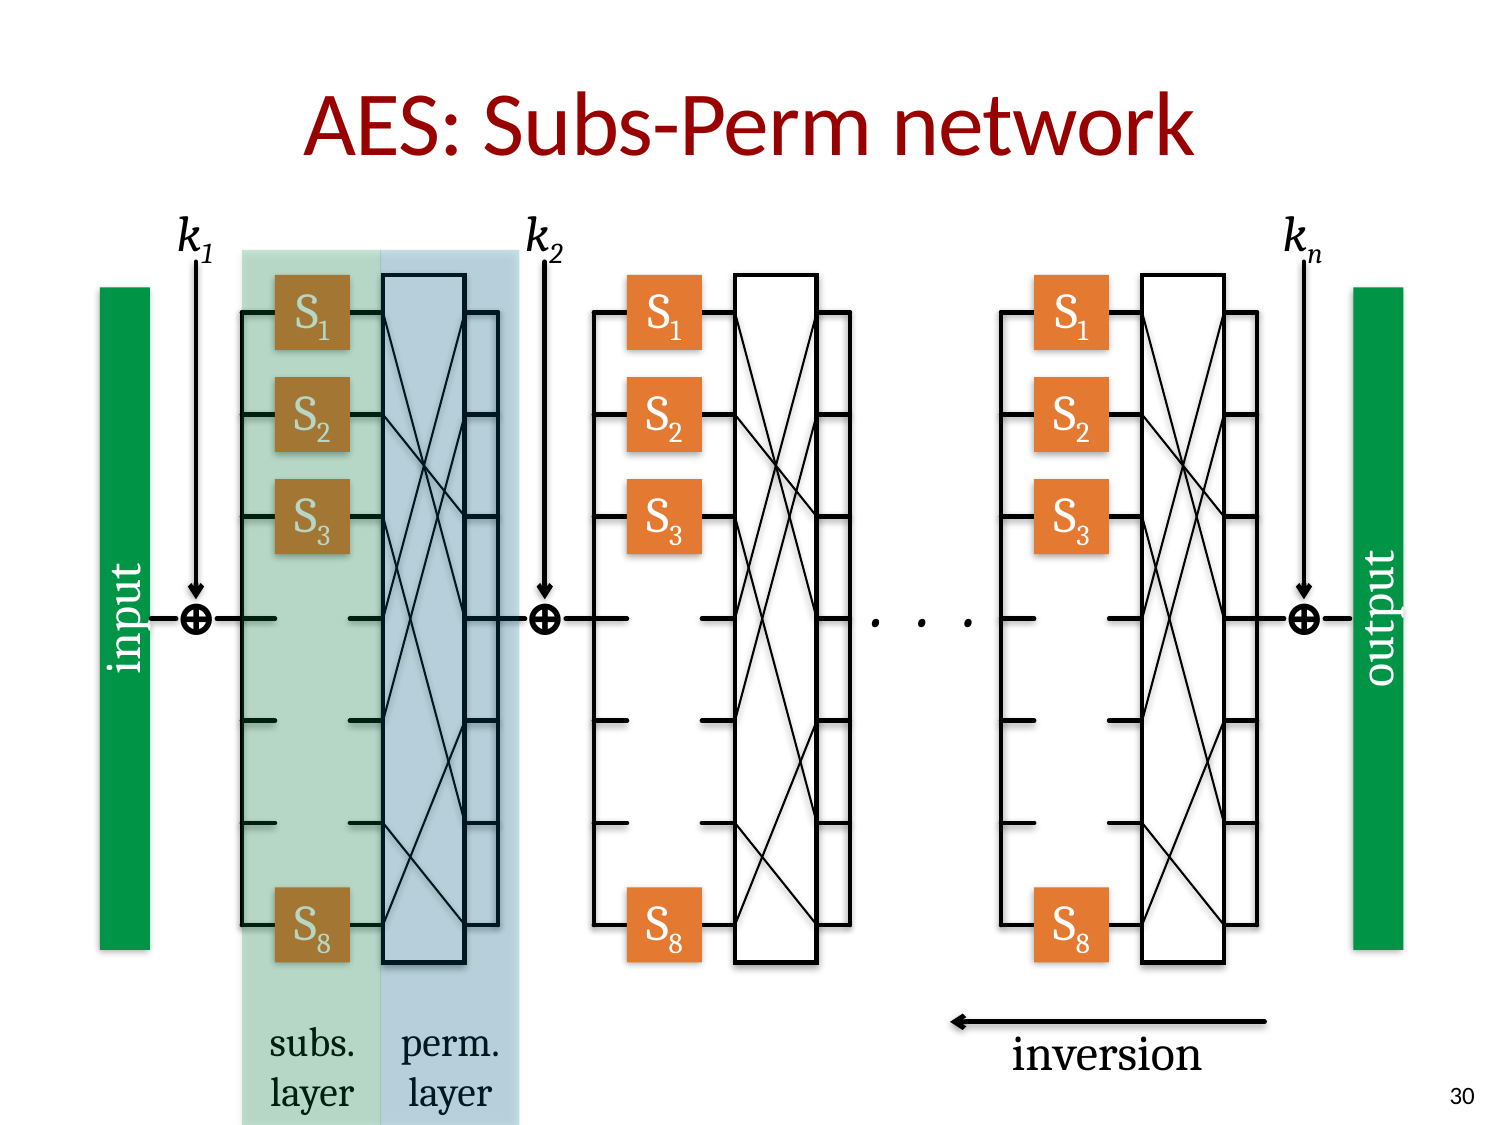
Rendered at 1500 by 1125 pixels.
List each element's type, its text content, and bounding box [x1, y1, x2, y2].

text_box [1258, 200, 1351, 654]
text_box S3 [631, 478, 703, 555]
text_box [470, 312, 499, 926]
text_box [241, 249, 379, 1125]
text_box S2 [1040, 376, 1110, 453]
text_box S1 [626, 274, 703, 351]
text_box S3 [1040, 478, 1110, 555]
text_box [823, 312, 851, 926]
text_box S2 [631, 376, 703, 453]
text_box input [99, 287, 151, 951]
text_box [380, 662, 520, 1125]
text_box S1 [1033, 274, 1110, 351]
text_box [150, 200, 243, 654]
text_box • • • [866, 593, 978, 644]
text_box [380, 249, 520, 576]
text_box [1141, 274, 1225, 963]
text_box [949, 1019, 1265, 1081]
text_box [241, 312, 276, 926]
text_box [504, 577, 588, 654]
text_box S8 [626, 887, 703, 963]
title AES: Subs-Perm network [75, 24, 1425, 213]
text_box S8 [1033, 887, 1110, 963]
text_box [593, 312, 628, 926]
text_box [1000, 312, 1035, 926]
slide_number 30 [1125, 1065, 1475, 1125]
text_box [734, 274, 817, 963]
text_box output [1353, 287, 1404, 951]
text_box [1229, 312, 1258, 926]
text_box k2 [524, 201, 563, 270]
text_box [382, 274, 466, 963]
